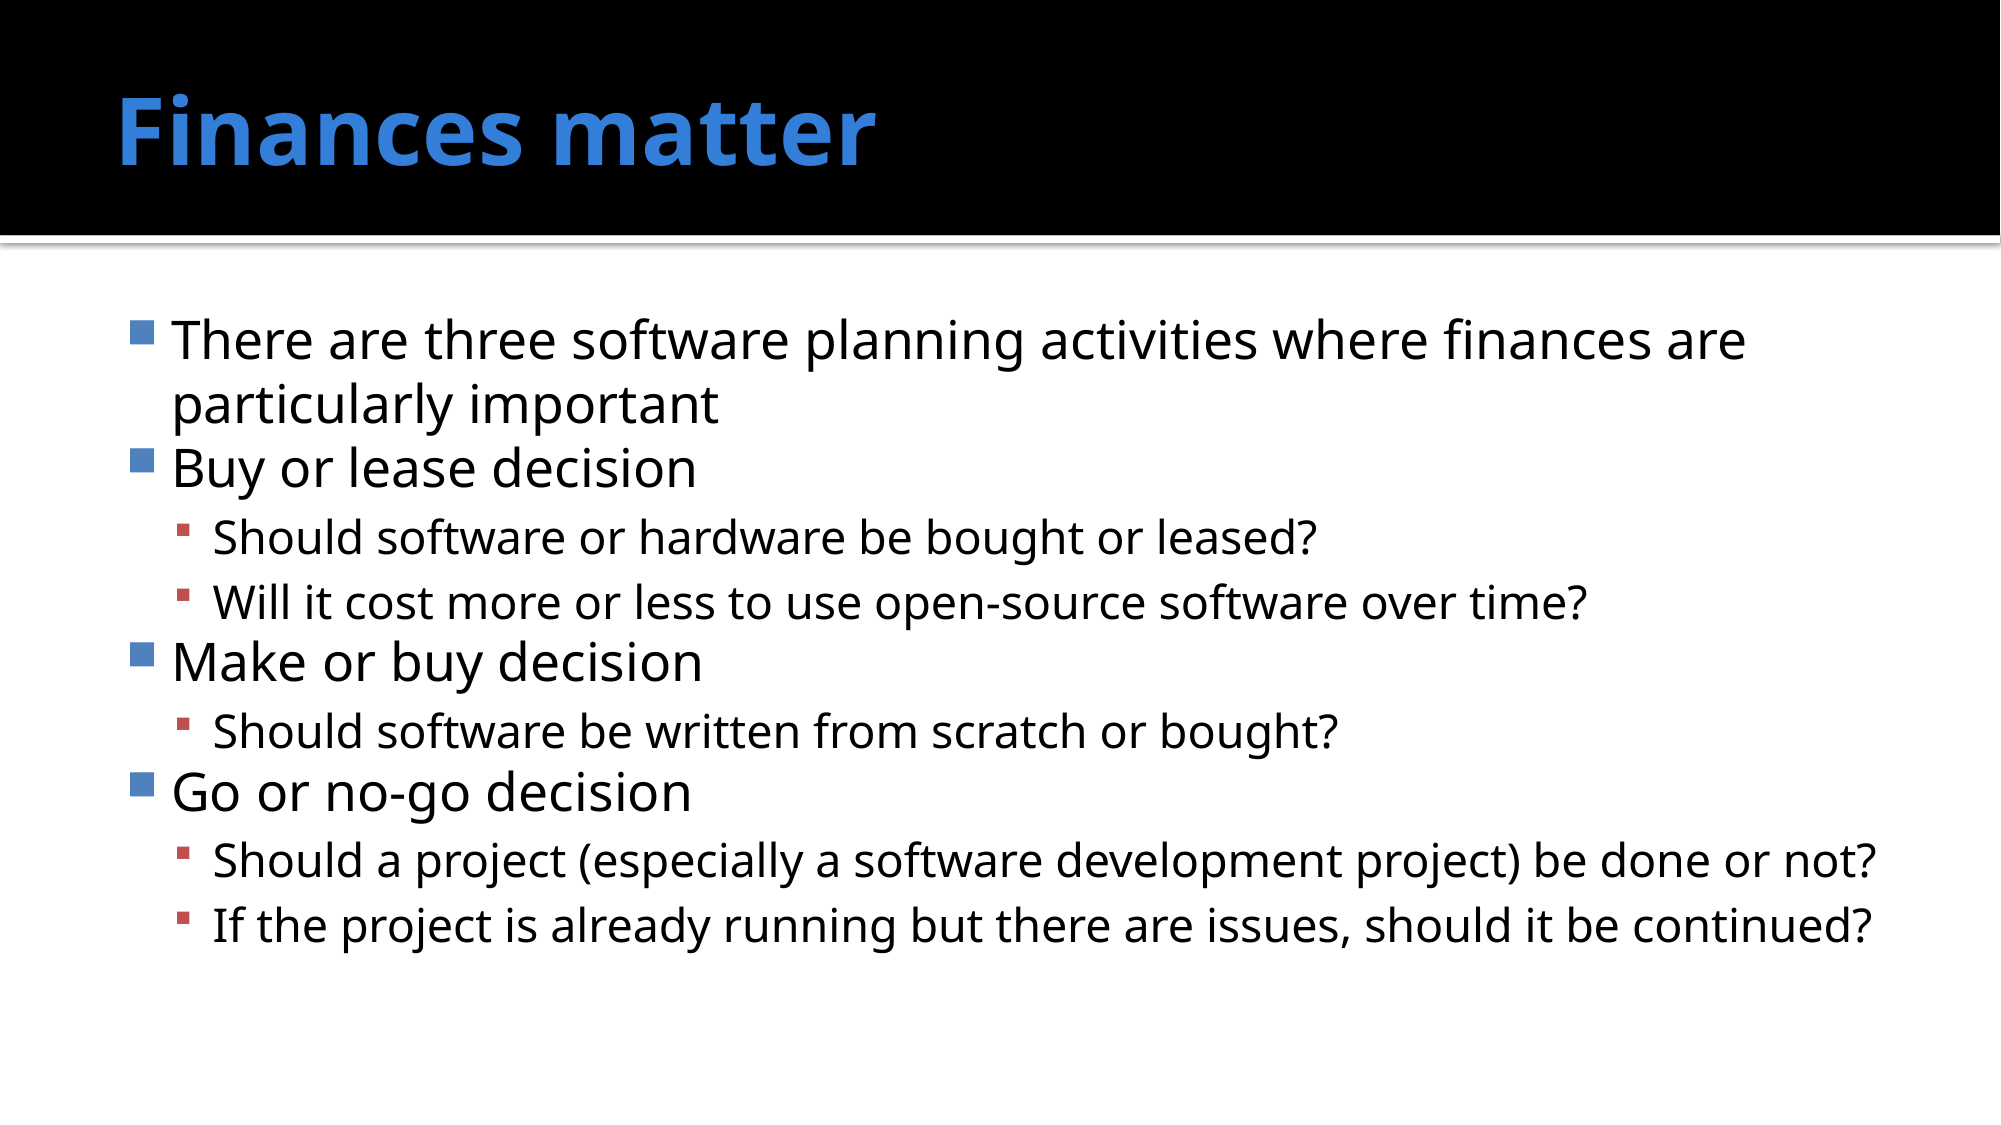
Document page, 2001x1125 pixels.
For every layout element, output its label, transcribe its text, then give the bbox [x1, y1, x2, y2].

title Finances matter [99, 25, 1900, 231]
list There are three software planning activities where finances are particularly important Buy or lease decision Should software or hardware be bought or leased? Will it cost more or less to use open-source software over time? Make or buy decision Should software be written from scratch or bought? Go or no-go decision Should a project (especially a software development project) be done or not? If the project is already running but there are issues, should it be continued? [99, 291, 1900, 1050]
